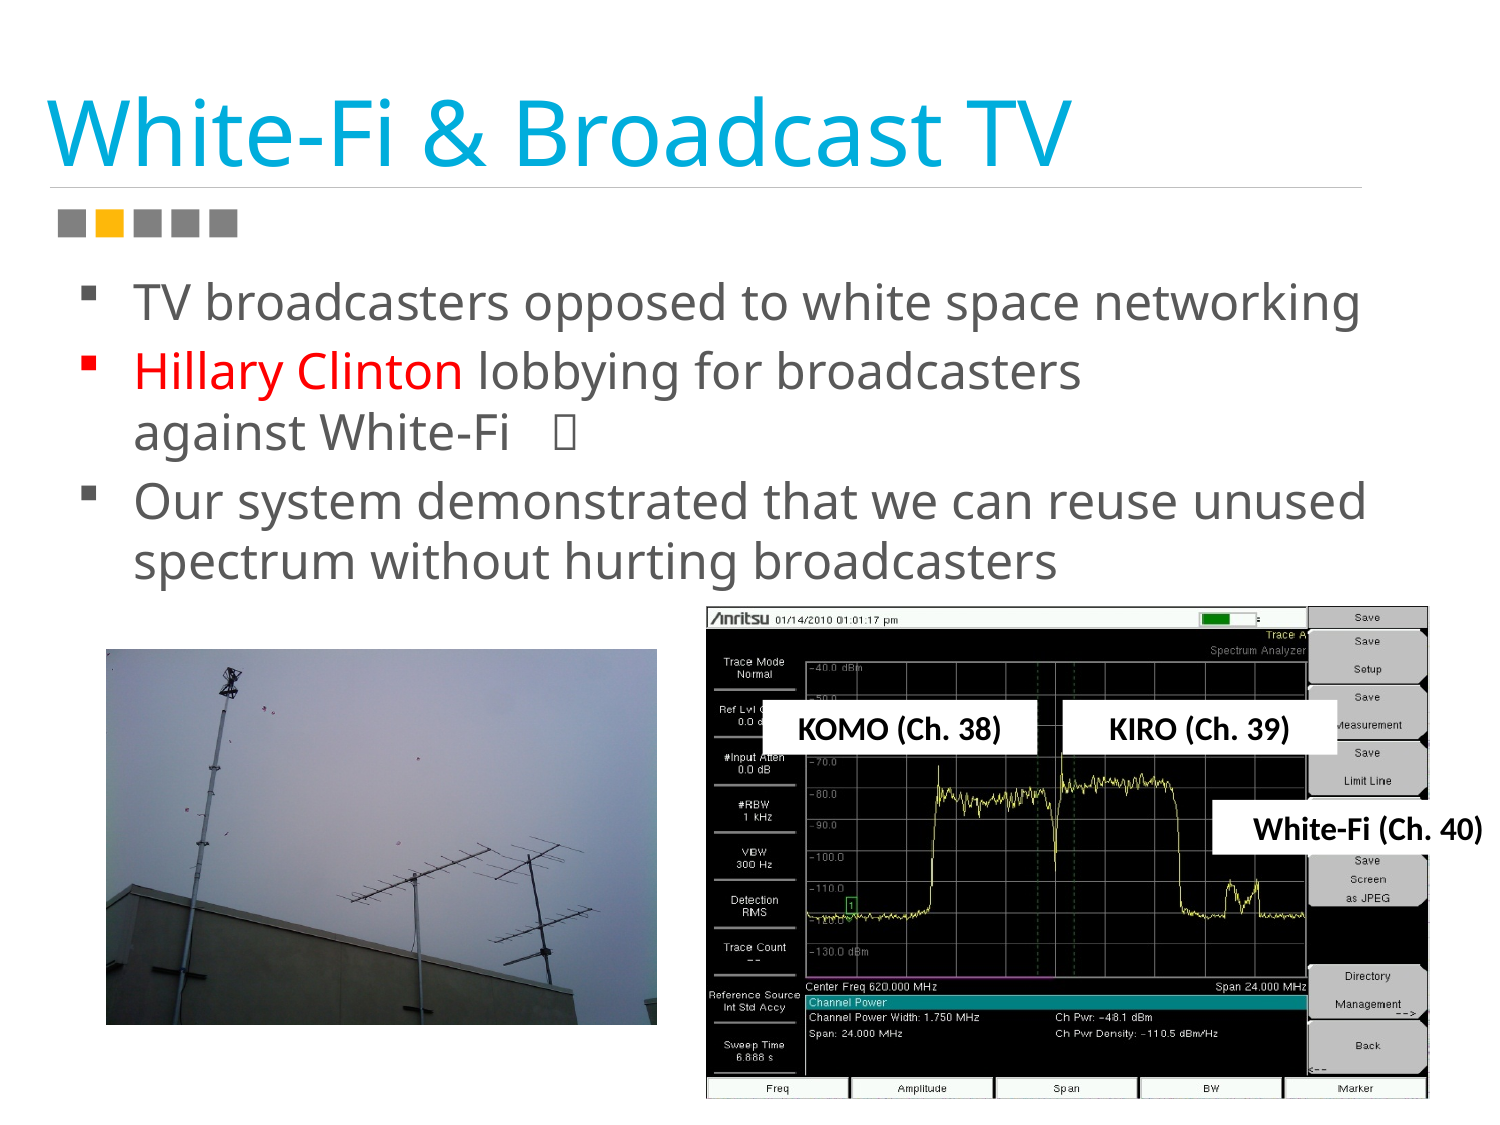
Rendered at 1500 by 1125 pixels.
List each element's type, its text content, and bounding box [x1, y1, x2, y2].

text_box White-Fi (Ch. 40) [1434, 799, 1500, 855]
picture [105, 649, 657, 1026]
picture [705, 605, 1430, 1099]
title White-Fi & Broadcast TV [31, 35, 1382, 224]
list TV broadcasters opposed to white space networking Hillary Clinton lobbying for broadcasters against White-Fi  Our system demonstrated that we can reuse unused spectrum without hurting broadcasters [62, 262, 1413, 1038]
